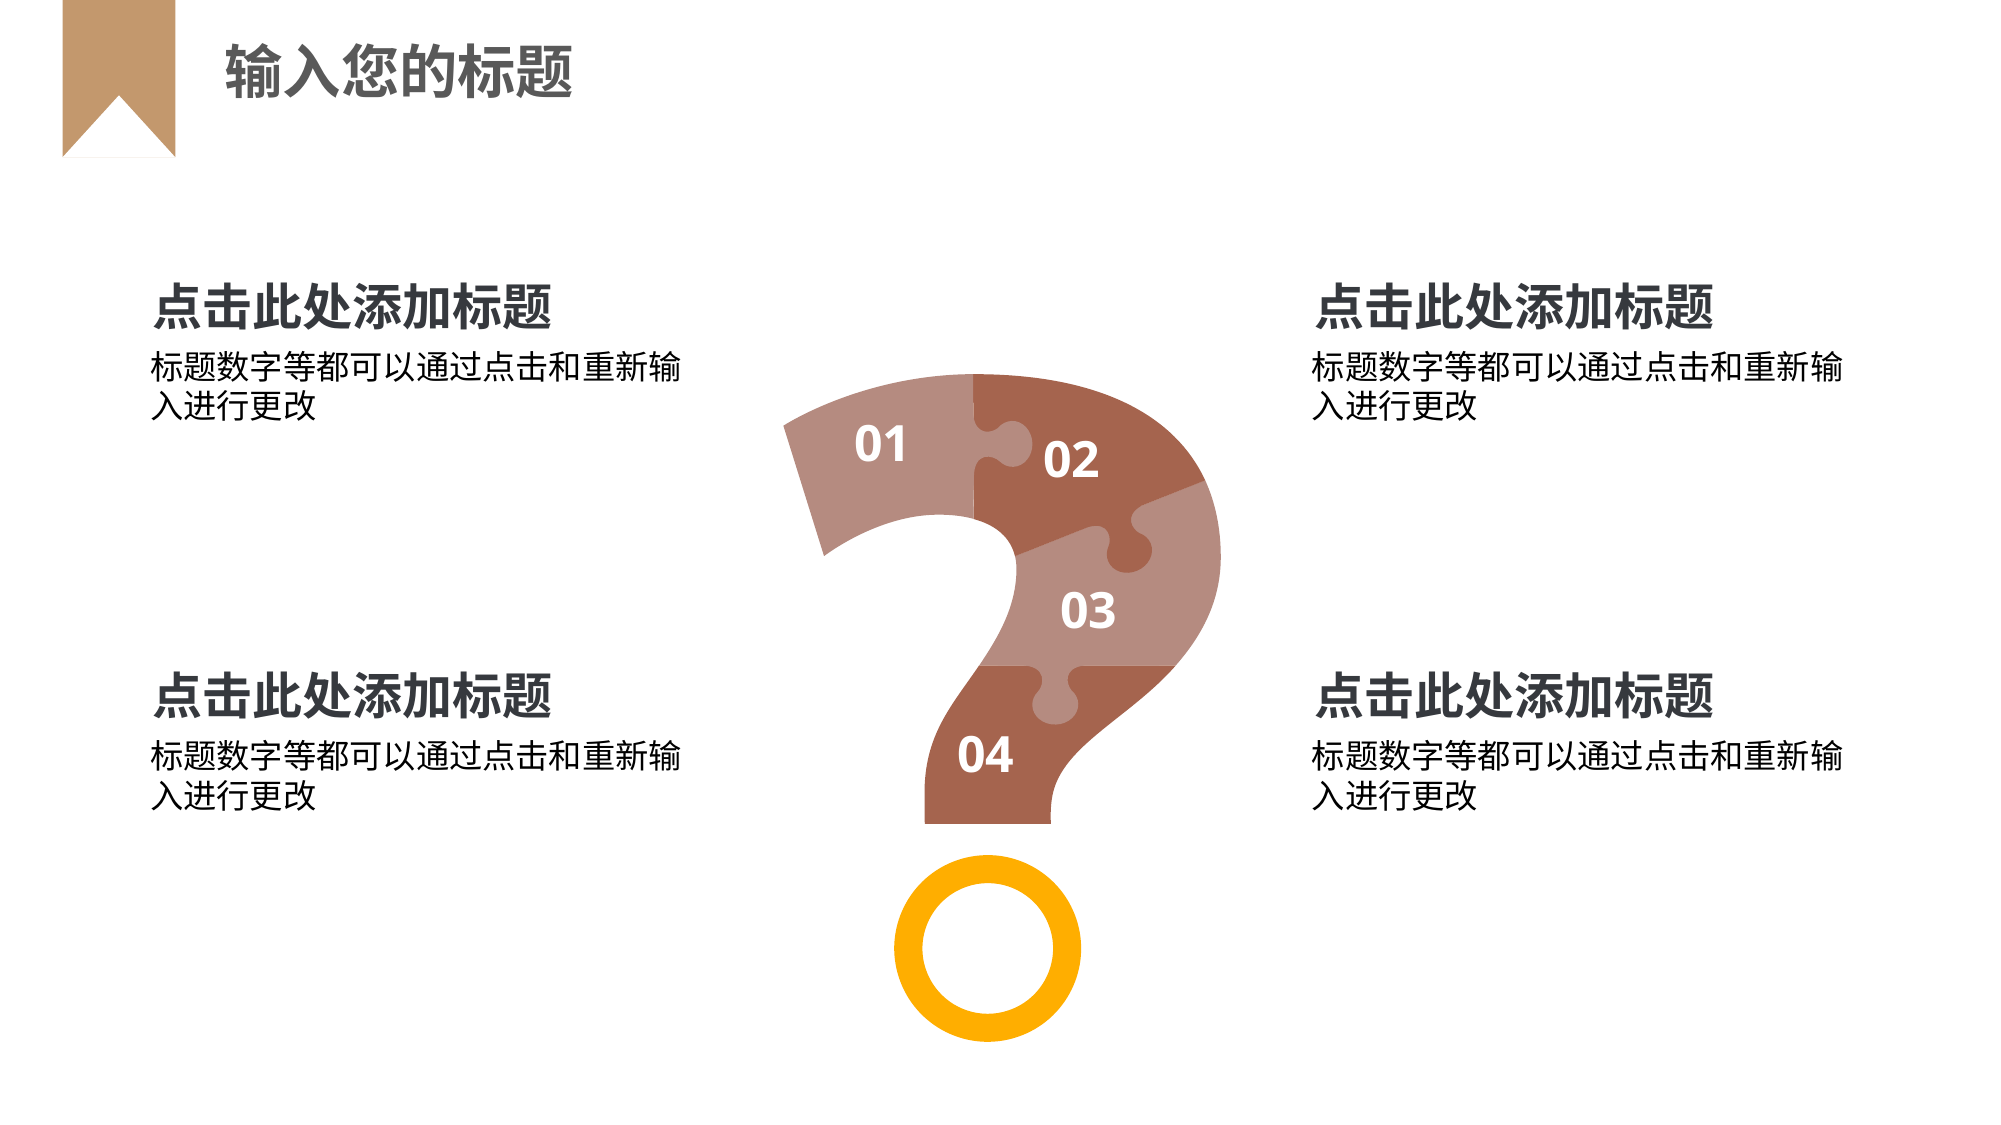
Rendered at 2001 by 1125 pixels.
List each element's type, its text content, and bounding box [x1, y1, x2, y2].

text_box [783, 374, 1221, 1042]
text_box 标题数字等都可以通过点击和重新输入进行更改 [135, 728, 704, 823]
text_box 点击此处添加标题 [137, 267, 568, 343]
text_box 点击此处添加标题 [137, 657, 568, 733]
text_box 标题数字等都可以通过点击和重新输入进行更改 [135, 338, 704, 433]
text_box 标题数字等都可以通过点击和重新输入进行更改 [1297, 338, 1865, 433]
text_box 点击此处添加标题 [1299, 267, 1730, 343]
text_box 标题数字等都可以通过点击和重新输入进行更改 [1297, 728, 1865, 823]
text_box 点击此处添加标题 [1299, 657, 1730, 733]
